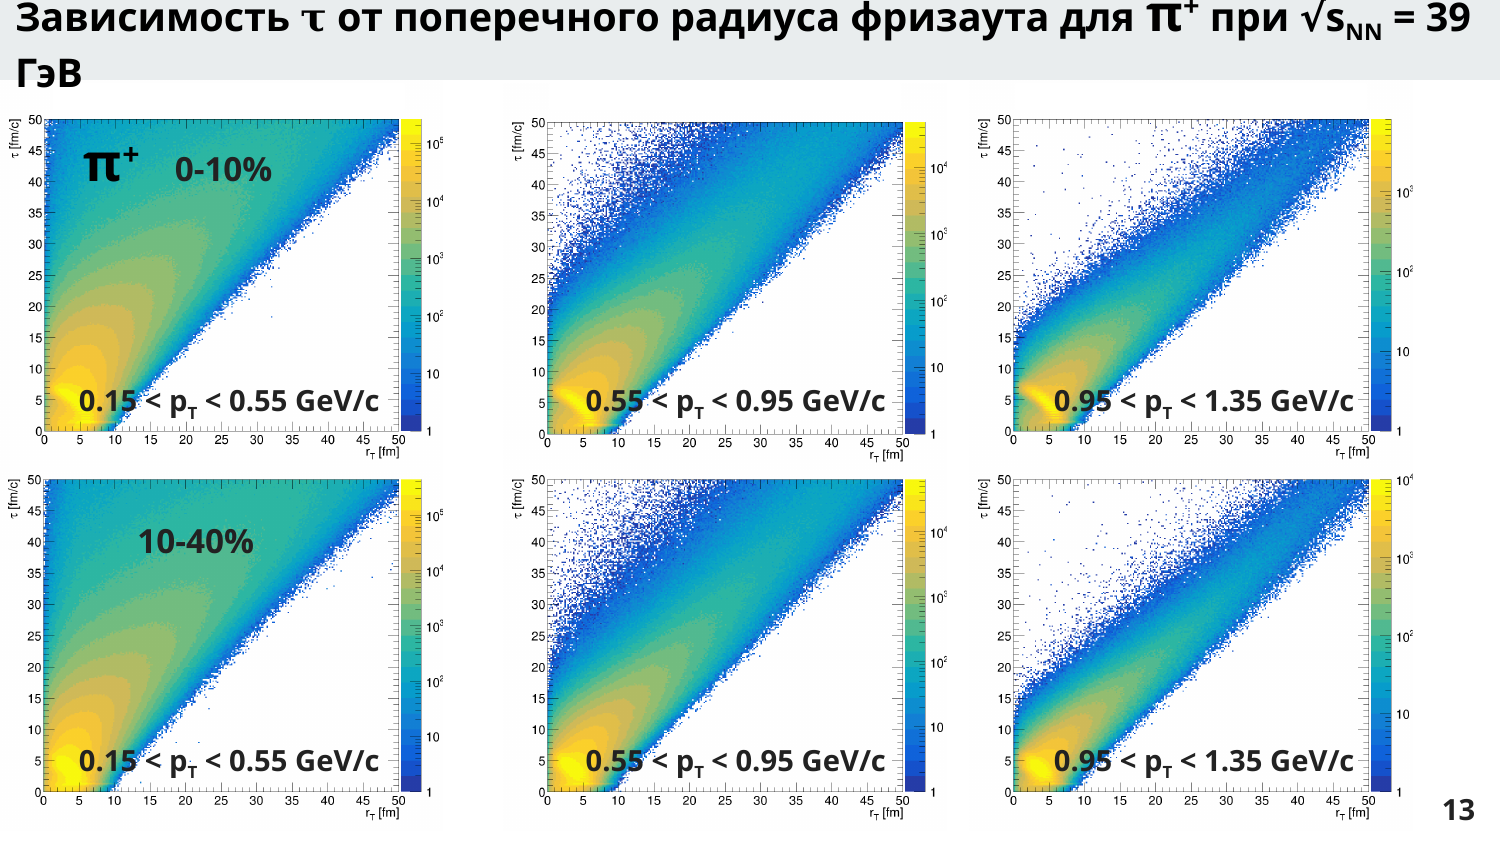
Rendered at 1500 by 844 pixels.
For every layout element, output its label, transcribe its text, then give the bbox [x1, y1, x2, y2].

text_box Зависимость 𝛕 от поперечного радиуса фризаута для π+ при √sNN = 39 ГэВ [0, 5, 1500, 71]
picture [503, 83, 947, 831]
picture [969, 79, 1413, 831]
slide_number ‹#› [1400, 779, 1491, 844]
picture [0, 80, 444, 831]
